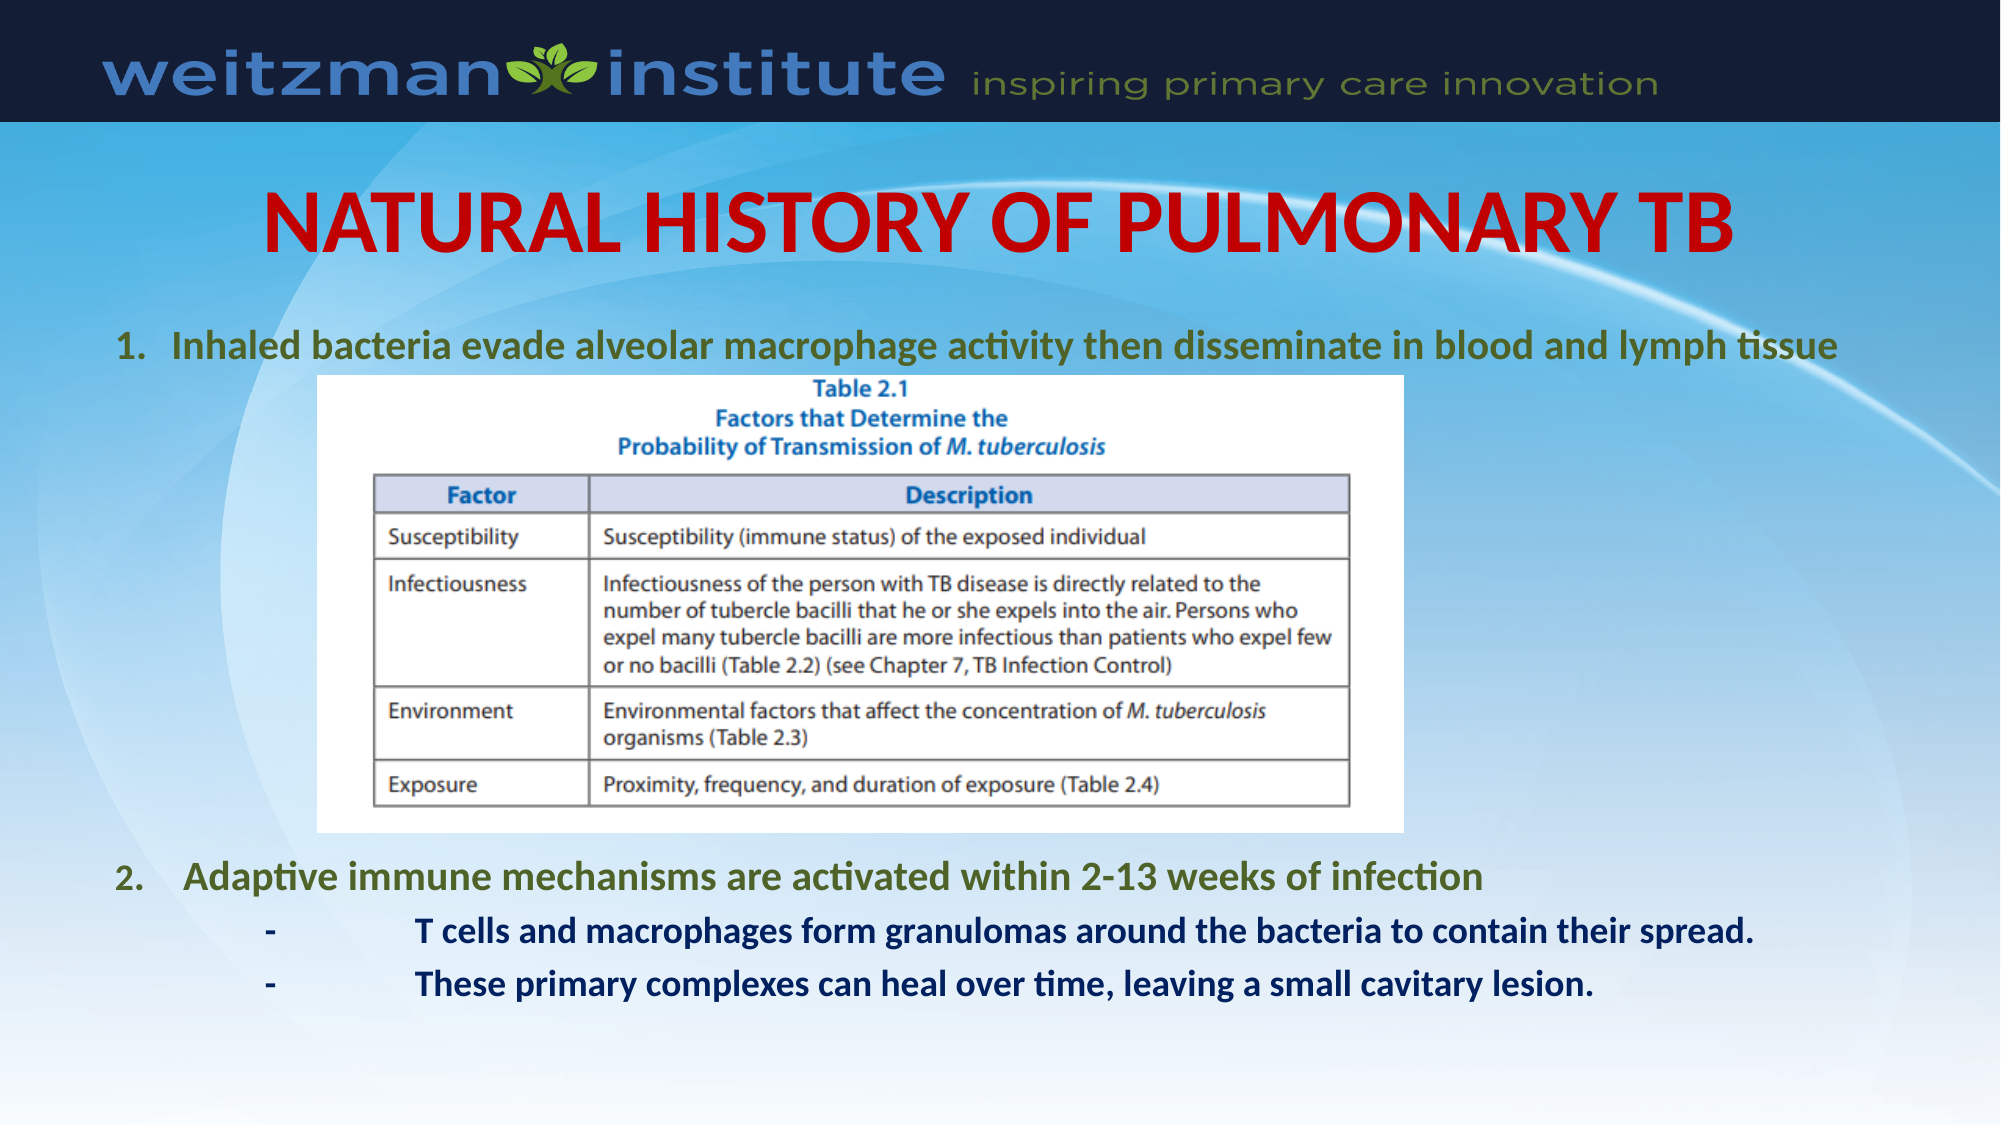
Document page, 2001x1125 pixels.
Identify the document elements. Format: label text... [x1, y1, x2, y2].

picture [0, 0, 2001, 1125]
title NATURAL HISTORY OF PULMONARY TB [99, 122, 1900, 310]
list Inhaled bacteria evade alveolar macrophage activity then disseminate in blood and lymph tissue 2. Adaptive immune mechanisms are activated within 2-13 weeks of infection - T cells and macrophages form granulomas around the bacteria to contain their spread. - These primary complexes can heal over time, leaving a small cavitary lesion. [99, 310, 1900, 1038]
